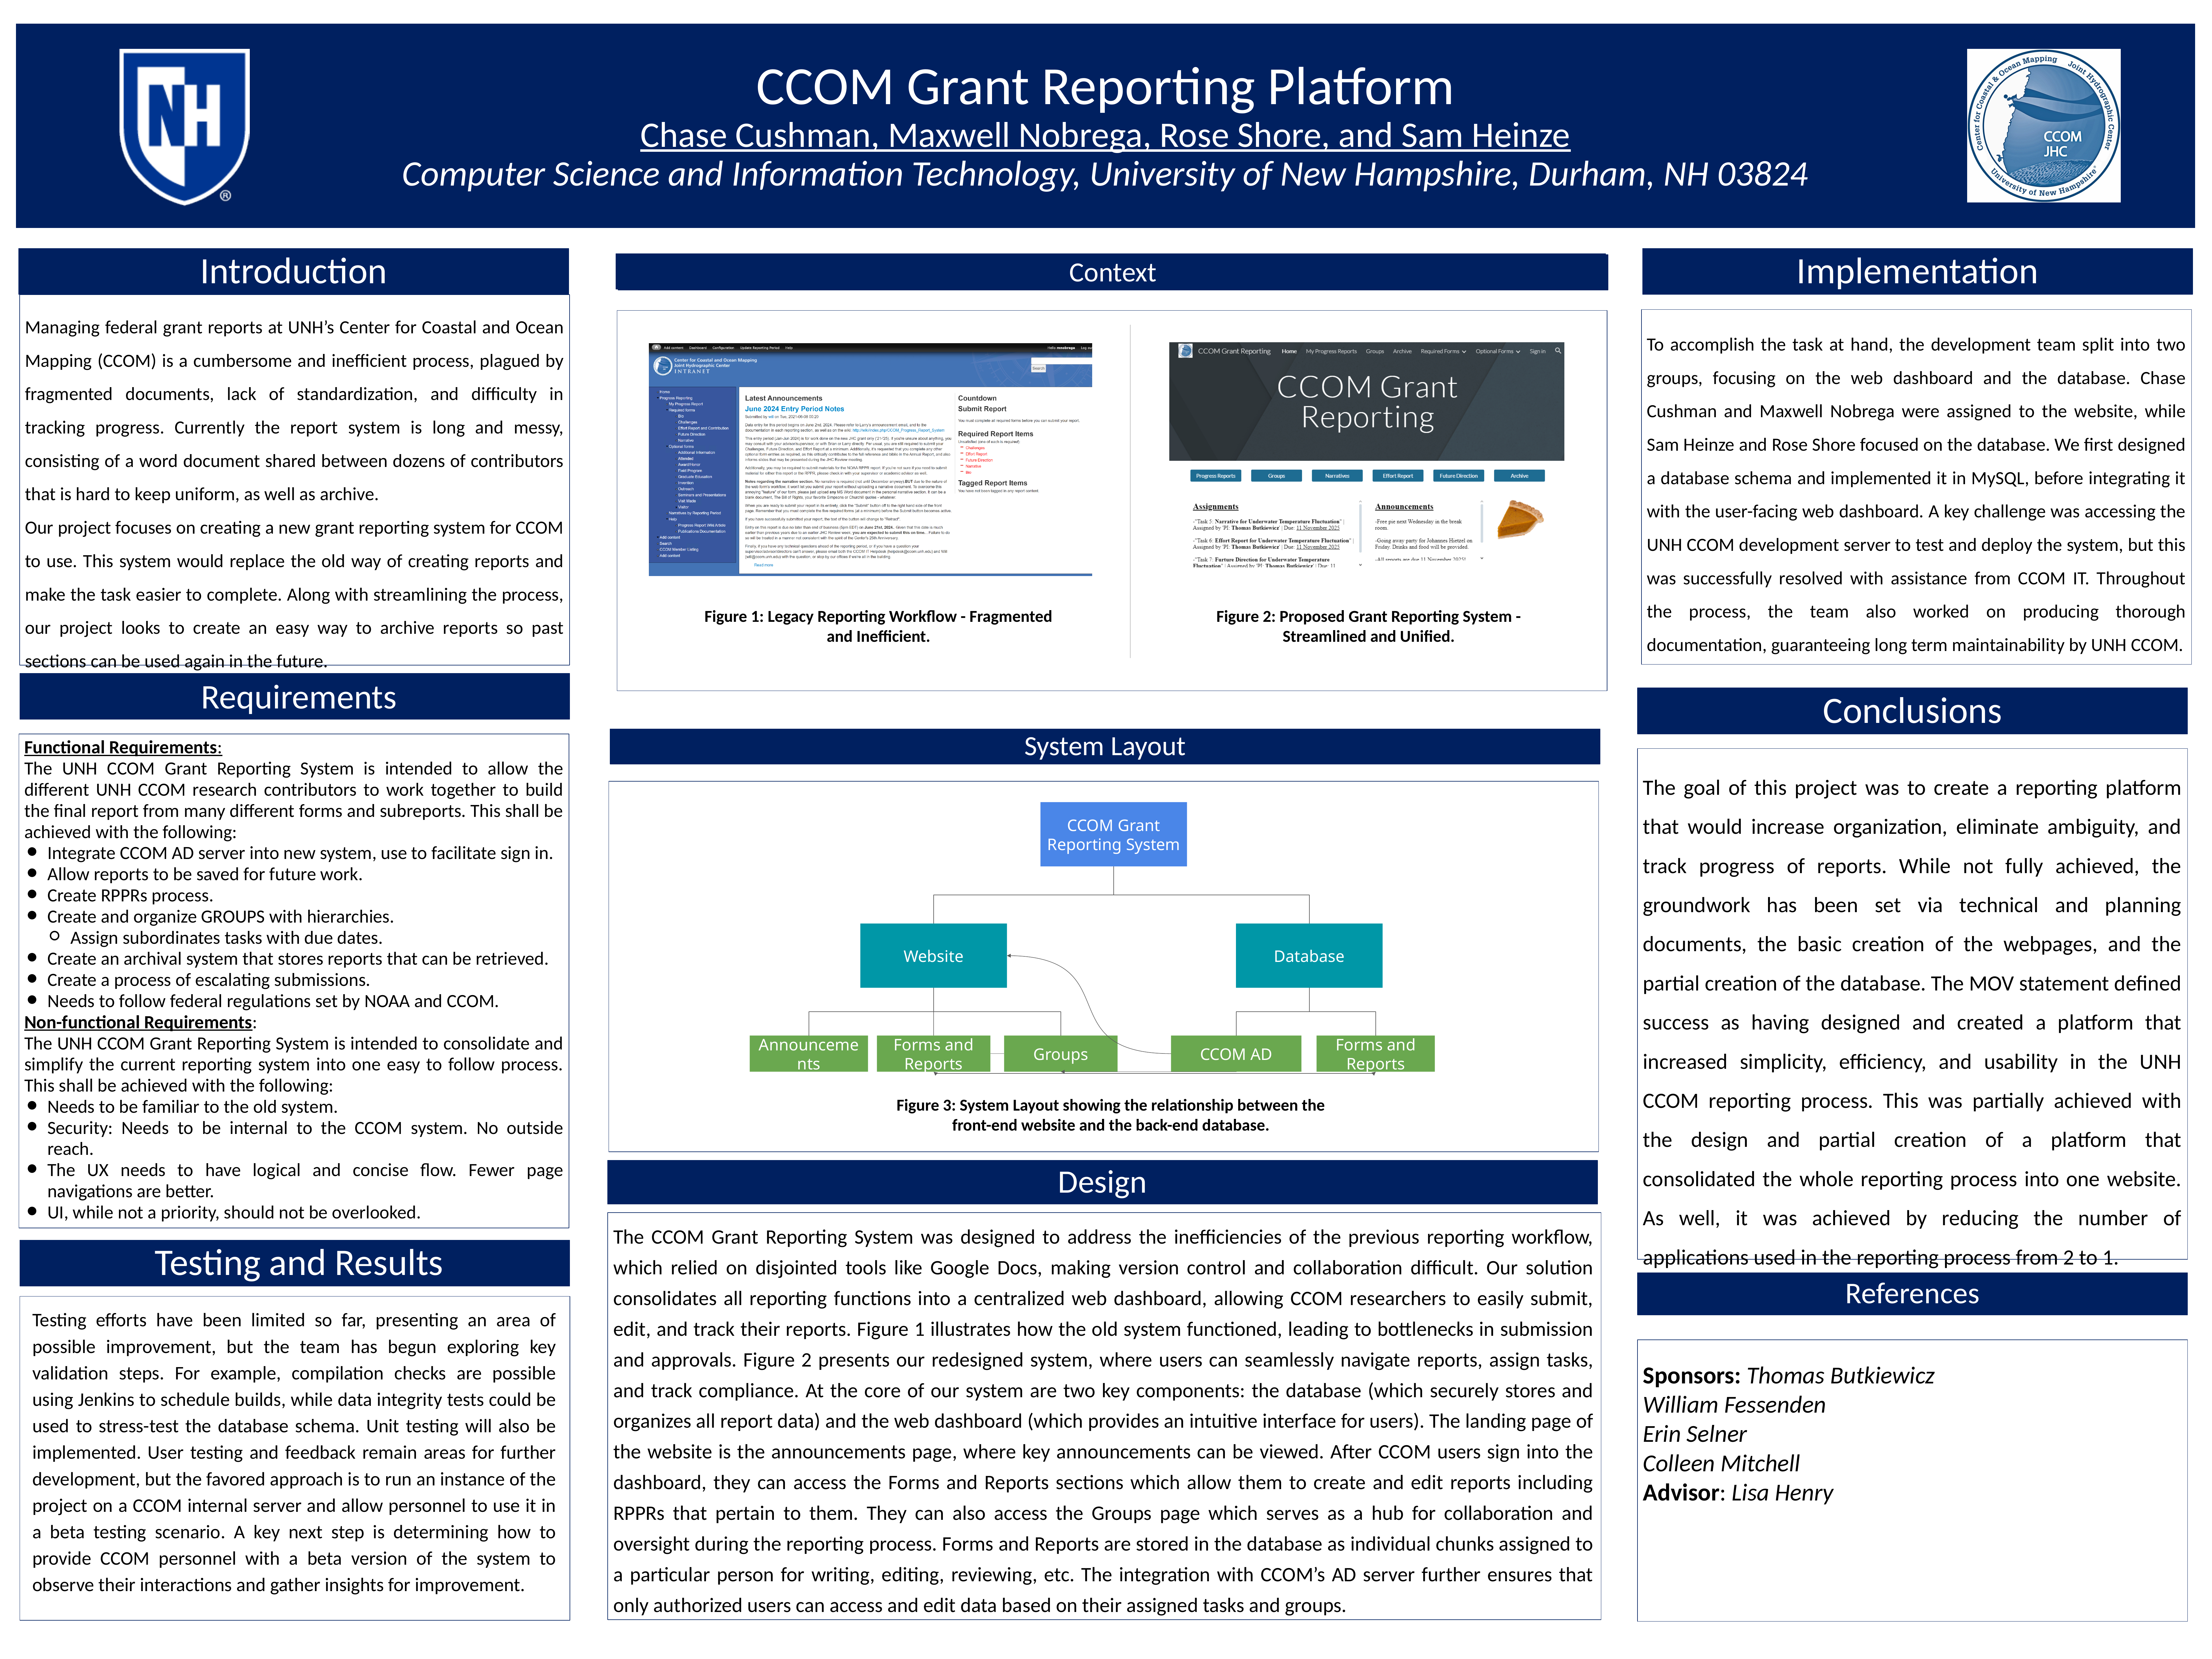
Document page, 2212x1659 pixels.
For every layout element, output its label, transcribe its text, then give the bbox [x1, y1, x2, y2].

text_box [20, 1296, 570, 1620]
text_box [1599, 1212, 1601, 1620]
text_box Functional Requirements: The UNH CCOM Grant Reporting System is intended to allow the different UNH CCOM research contributors to work together to build the final report from many different forms and subreports. This shall be achieved with the following: Integrate CCOM AD server into new system, use to facilitate sign in. Allow reports to be saved for future work. Create RPPRs process. Create and organize GROUPS with hierarchies. Assign subordinates tasks with due dates. Create an archival system that stores reports that can be retrieved. Create a process of escalating submissions. Needs to follow federal regulations set by NOAA and CCOM. Non-functional Requirements: The UNH CCOM Grant Reporting System is intended to consolidate and simplify the current reporting system into one easy to follow process. This shall be achieved with the following: Needs to be familiar to the old system. Security: Needs to be internal to the CCOM system. No outside reach. The UX needs to have logical and concise flow. Fewer page navigations are better. UI, while not a priority, should not be overlooked. [19, 734, 569, 1228]
text_box Figure 3: System Layout showing the relationship between the front-end website and the back-end database. [885, 1091, 1337, 1137]
text_box [609, 781, 1599, 1152]
text_box Introduction [18, 248, 569, 295]
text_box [749, 802, 1435, 1072]
picture [119, 49, 250, 222]
text_box Design [607, 1160, 1598, 1204]
text_box [607, 1212, 609, 1620]
text_box The goal of this project was to create a reporting platform that would increase organization, eliminate ambiguity, and track progress of reports. While not fully achieved, the groundwork has been set via technical and planning documents, the basic creation of the webpages, and the partial creation of the database. The MOV statement defined success as having designed and created a platform that increased simplicity, efficiency, and usability in the UNH CCOM reporting process. This was partially achieved with the design and partial creation of a platform that consolidated the whole reporting process into one website. As well, it was achieved by reducing the number of applications used in the reporting process from 2 to 1. [1637, 748, 2188, 1260]
text_box Requirements [20, 673, 570, 720]
text_box Implementation [1642, 248, 2193, 295]
title CCOM Grant Reporting Platform Chase Cushman, Maxwell Nobrega, Rose Shore, and Sam Heinze Computer Science and Information Technology, University of New Hampshire, Durham, NH 03824 [18, 26, 2193, 226]
text_box sTAMD Simulations [616, 253, 1606, 289]
text_box Testing efforts have been limited so far, presenting an area of possible improvement, but the team has begun exploring key validation steps. For example, compilation checks are possible using Jenkins to schedule builds, while data integrity tests could be used to stress-test the database schema. Unit testing will also be implemented. User testing and feedback remain areas for further development, but the favored approach is to run an instance of the project on a CCOM internal server and allow personnel to use it in a beta testing scenario. A key next step is determining how to provide CCOM personnel with a beta version of the system to observe their interactions and gather insights for improvement. [27, 1301, 561, 1598]
text_box Figure 1: Legacy Reporting Workflow - Fragmented and Inefficient. [697, 603, 1060, 648]
picture [649, 343, 1092, 576]
text_box Sponsors: Thomas Butkiewicz William Fessenden Erin Selner Colleen Mitchell Advisor: Lisa Henry [1637, 1340, 2188, 1622]
picture [1967, 49, 2121, 203]
text_box Testing and Results [20, 1240, 570, 1286]
picture [1169, 342, 1564, 575]
text_box References [1637, 1273, 2188, 1315]
text_box Figure 2: Proposed Grant Reporting System - Streamlined and Unified. [1187, 603, 1550, 648]
text_box System Layout [610, 729, 1600, 764]
text_box Managing federal grant reports at UNH’s Center for Coastal and Ocean Mapping (CCOM) is a cumbersome and inefficient process, plagued by fragmented documents, lack of standardization, and difficulty in tracking progress. Currently the report system is long and messy, consisting of a word document shared between dozens of contributors that is hard to keep uniform, as well as archive. Our project focuses on creating a new grant reporting system for CCOM to use. This system would replace the old way of creating reports and make the task easier to complete. Along with streamlining the process, our project looks to create an easy way to archive reports so past sections can be used again in the future. [19, 294, 570, 665]
text_box Context [618, 255, 1608, 290]
text_box To accomplish the task at hand, the development team split into two groups, focusing on the web dashboard and the database. Chase Cushman and Maxwell Nobrega were assigned to the website, while Sam Heinze and Rose Shore focused on the database. We first designed a database schema and implemented it in MySQL, before integrating it with the user-facing web dashboard. A key challenge was accessing the UNH CCOM development server to test and deploy the system, but this was successfully resolved with assistance from CCOM IT. Throughout the process, the team also worked on producing thorough documentation, guaranteeing long term maintainability by UNH CCOM. [1641, 309, 2192, 665]
text_box Conclusions [1637, 688, 2188, 734]
text_box [617, 310, 1607, 691]
text_box The CCOM Grant Reporting System was designed to address the inefficiencies of the previous reporting workflow, which relied on disjointed tools like Google Docs, making version control and collaboration difficult. Our solution consolidates all reporting functions into a centralized web dashboard, allowing CCOM researchers to easily submit, edit, and track their reports. Figure 1 illustrates how the old system functioned, leading to bottlenecks in submission and approvals. Figure 2 presents our redesigned system, where users can seamlessly navigate reports, assign tasks, and track compliance. At the core of our system are two key components: the database (which securely stores and organizes all report data) and the web dashboard (which provides an intuitive interface for users). The landing page of the website is the announcements page, where key announcements can be viewed. After CCOM users sign into the dashboard, they can access the Forms and Reports sections which allow them to create and edit reports including RPPRs that pertain to them. They can also access the Groups page which serves as a hub for collaboration and oversight during the reporting process. Forms and Reports are stored in the database as individual chunks assigned to a particular person for writing, editing, reviewing, etc. The integration with CCOM’s AD server further ensures that only authorized users can access and edit data based on their assigned tasks and groups. [609, 1212, 1599, 1621]
